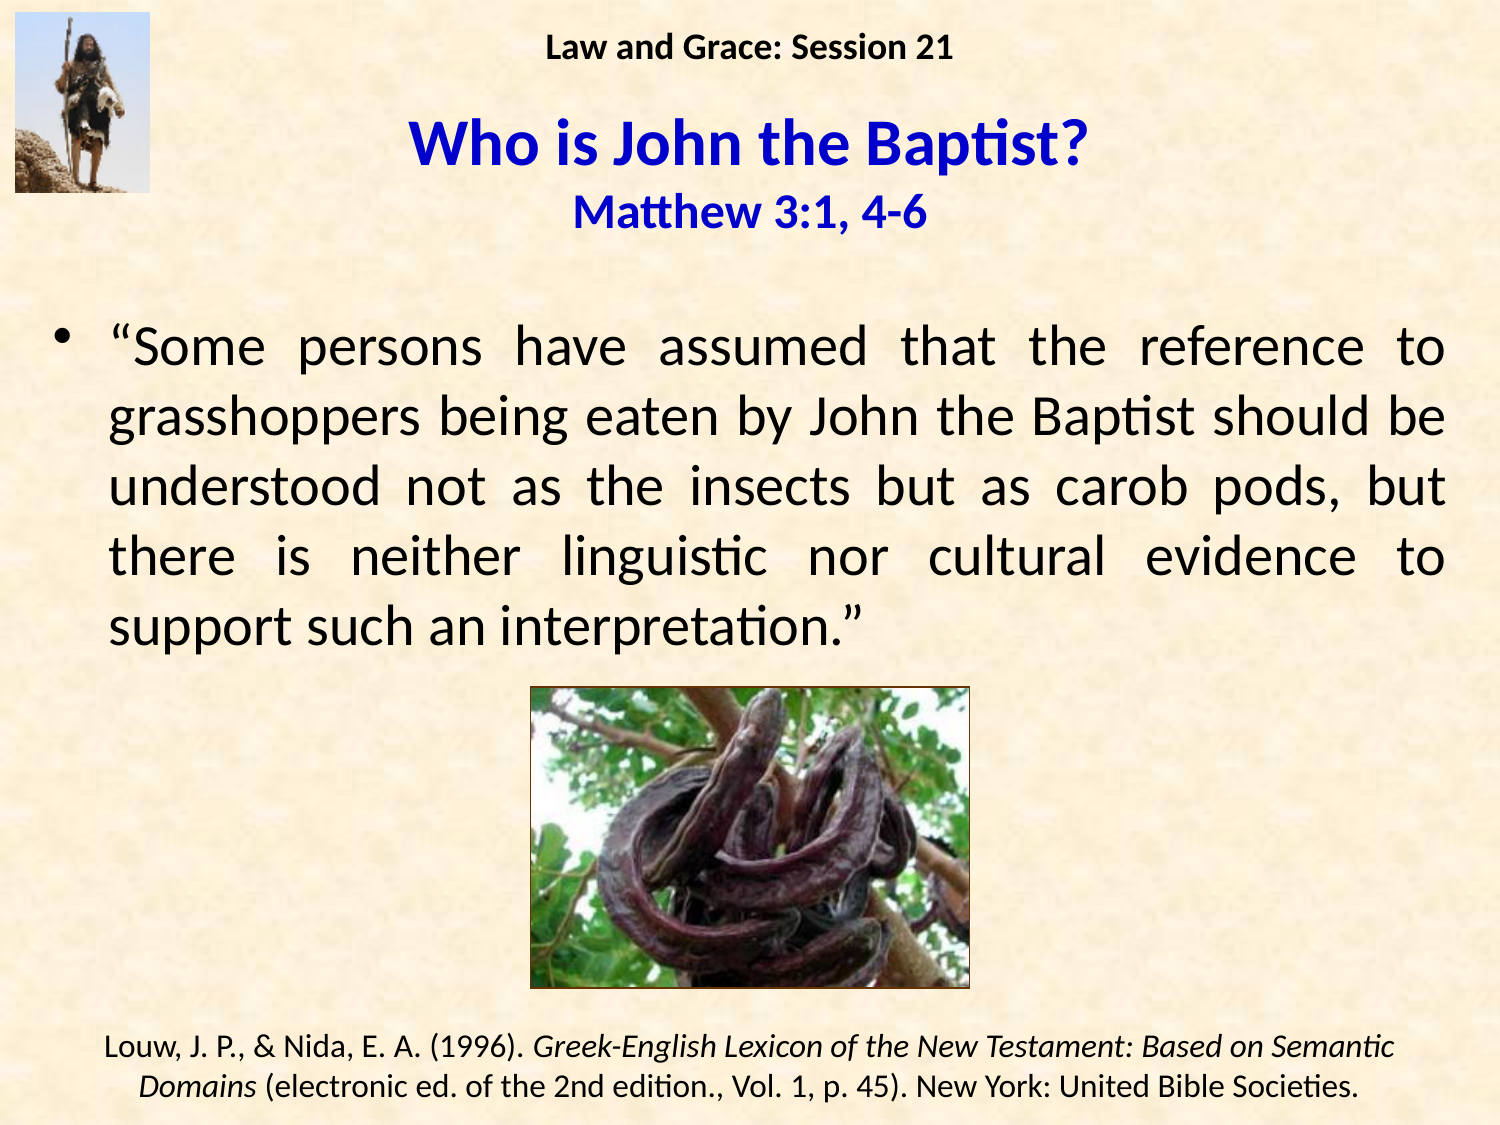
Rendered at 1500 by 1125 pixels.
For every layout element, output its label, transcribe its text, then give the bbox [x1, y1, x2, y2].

picture [0, 0, 1500, 1125]
text_box Who is John the Baptist? Matthew 3:1, 4-6 [81, 112, 1419, 225]
text_box Law and Grace: Session 21 [174, 14, 1325, 74]
text_box Louw, J. P., & Nida, E. A. (1996). Greek-English Lexicon of the New Testament: Based on Semantic Domains (electronic ed. of the 2nd edition., Vol. 1, p. 45). New York: United Bible Societies. [81, 1016, 1419, 1112]
text_box “Some persons have assumed that the reference to grasshoppers being eaten by John the Baptist should be understood not as the insects but as carob pods, but there is neither linguistic nor cultural evidence to support such an interpretation.” [37, 299, 1463, 663]
